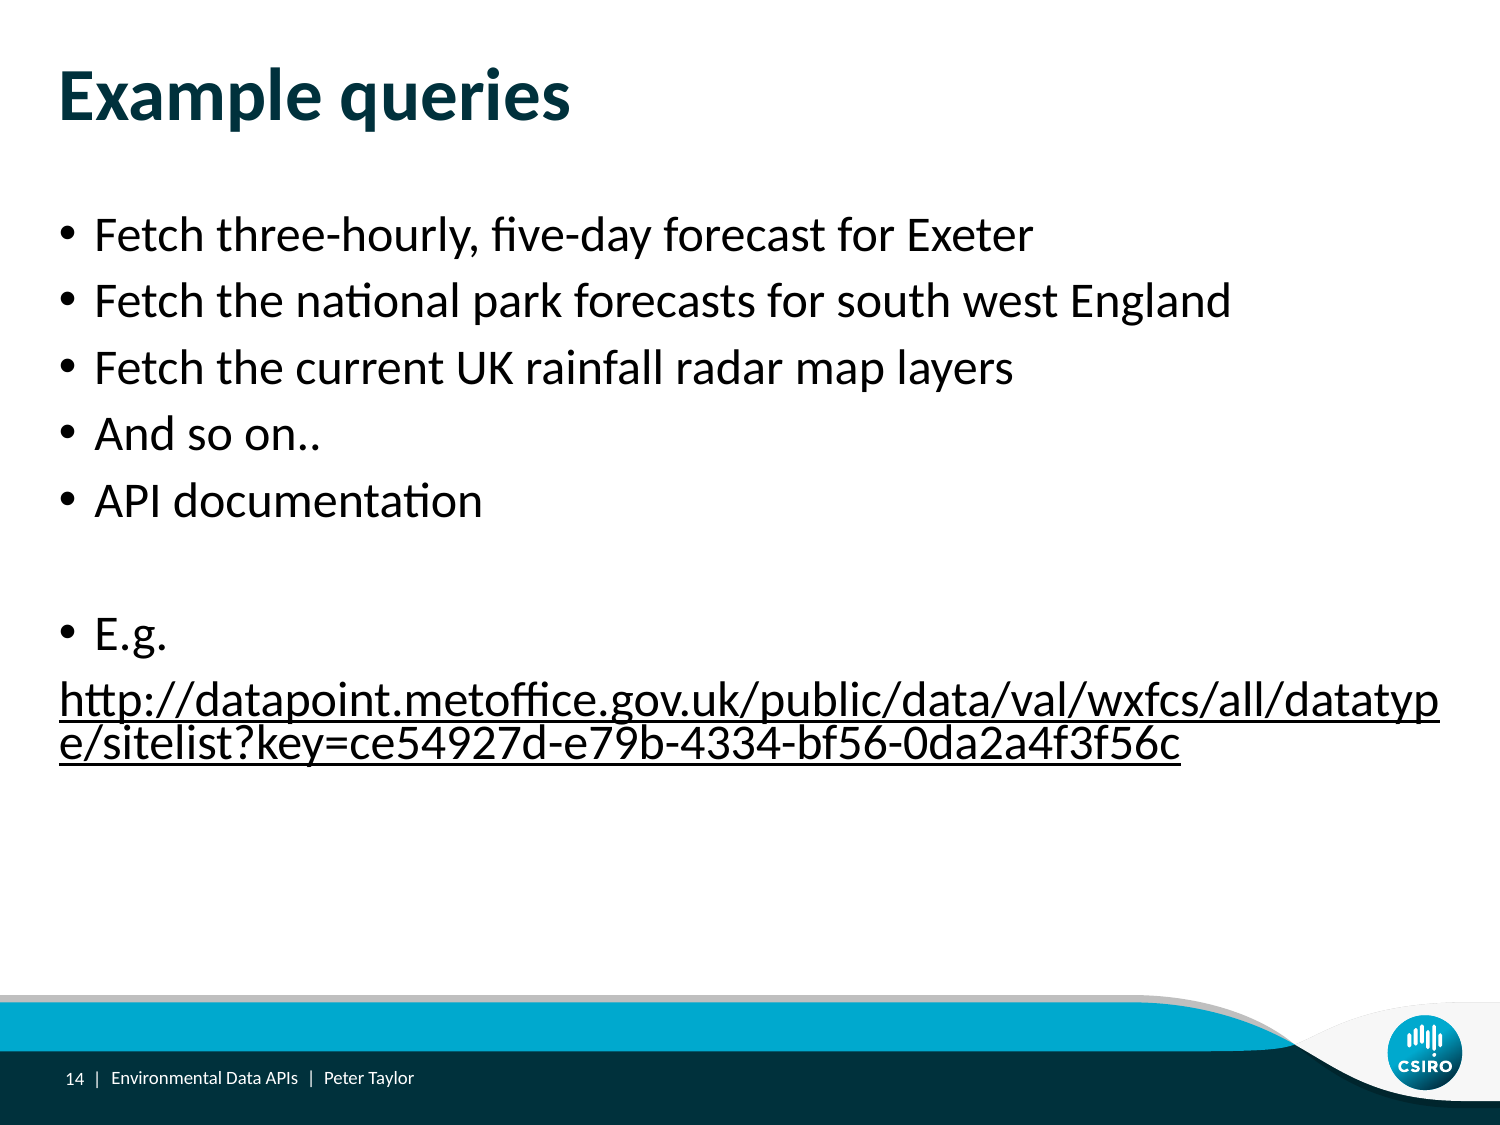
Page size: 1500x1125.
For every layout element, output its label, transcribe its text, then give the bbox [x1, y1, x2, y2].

list Fetch three-hourly, five-day forecast for Exeter Fetch the national park forecasts for south west England Fetch the current UK rainfall radar map layers And so on.. API documentation E.g. http://datapoint.metoffice.gov.uk/public/data/val/wxfcs/all/datatype/sitelist?key=ce54927d-e79b-4334-bf56-0da2a4f3f56c [58, 208, 1447, 959]
title Example queries [58, 45, 1447, 185]
slide_number 14 | [54, 1067, 102, 1088]
footer Environmental Data APIs | Peter Taylor [111, 1067, 1110, 1088]
